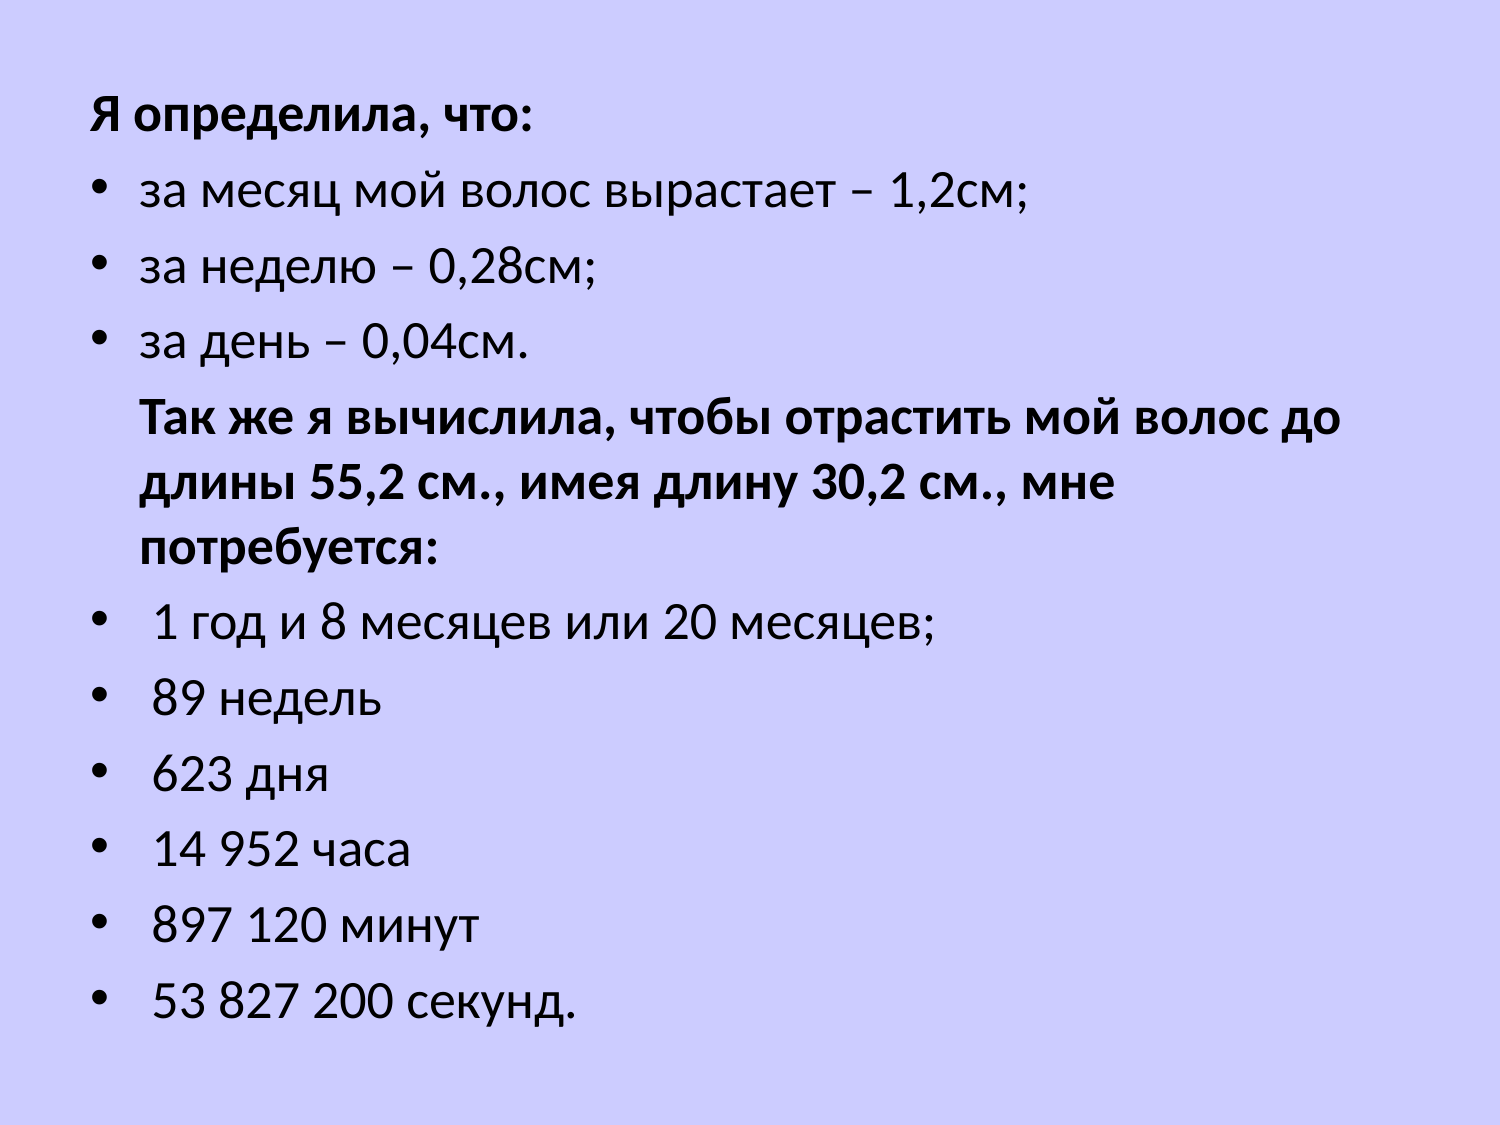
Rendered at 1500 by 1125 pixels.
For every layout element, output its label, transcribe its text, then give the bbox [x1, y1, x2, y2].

list Я определила, что: за месяц мой волос вырастает – 1,2см; за неделю – 0,28см; за день – 0,04см. Так же я вычислила, чтобы отрастить мой волос до длины 55,2 см., имея длину 30,2 см., мне потребуется: 1 год и 8 месяцев или 20 месяцев; 89 недель 623 дня 14 952 часа 897 120 минут 53 827 200 секунд. [75, 70, 1425, 1043]
